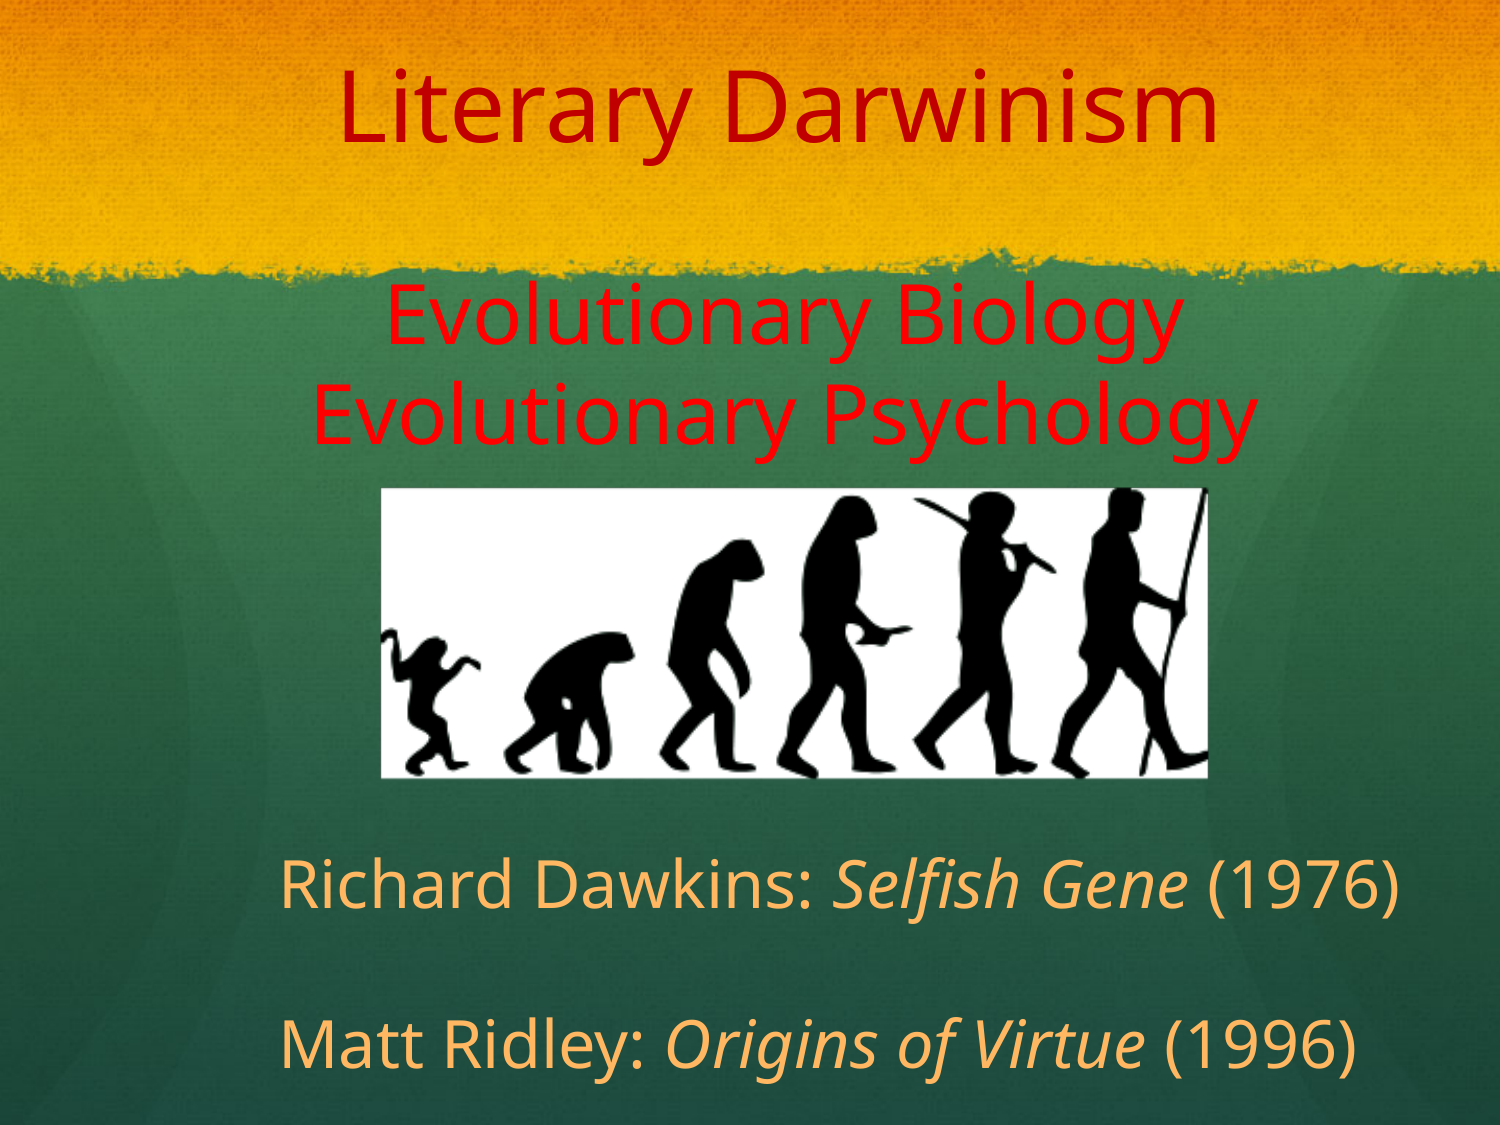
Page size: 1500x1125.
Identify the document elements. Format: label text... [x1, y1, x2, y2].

text_box Richard Dawkins: Selfish Gene (1976) Matt Ridley: Origins of Virtue (1996) [263, 834, 1500, 1010]
text_box Literary Darwinism [155, 84, 1404, 317]
text_box Evolutionary Biology Evolutionary Psychology [170, 245, 1420, 452]
picture [0, 0, 1500, 1125]
